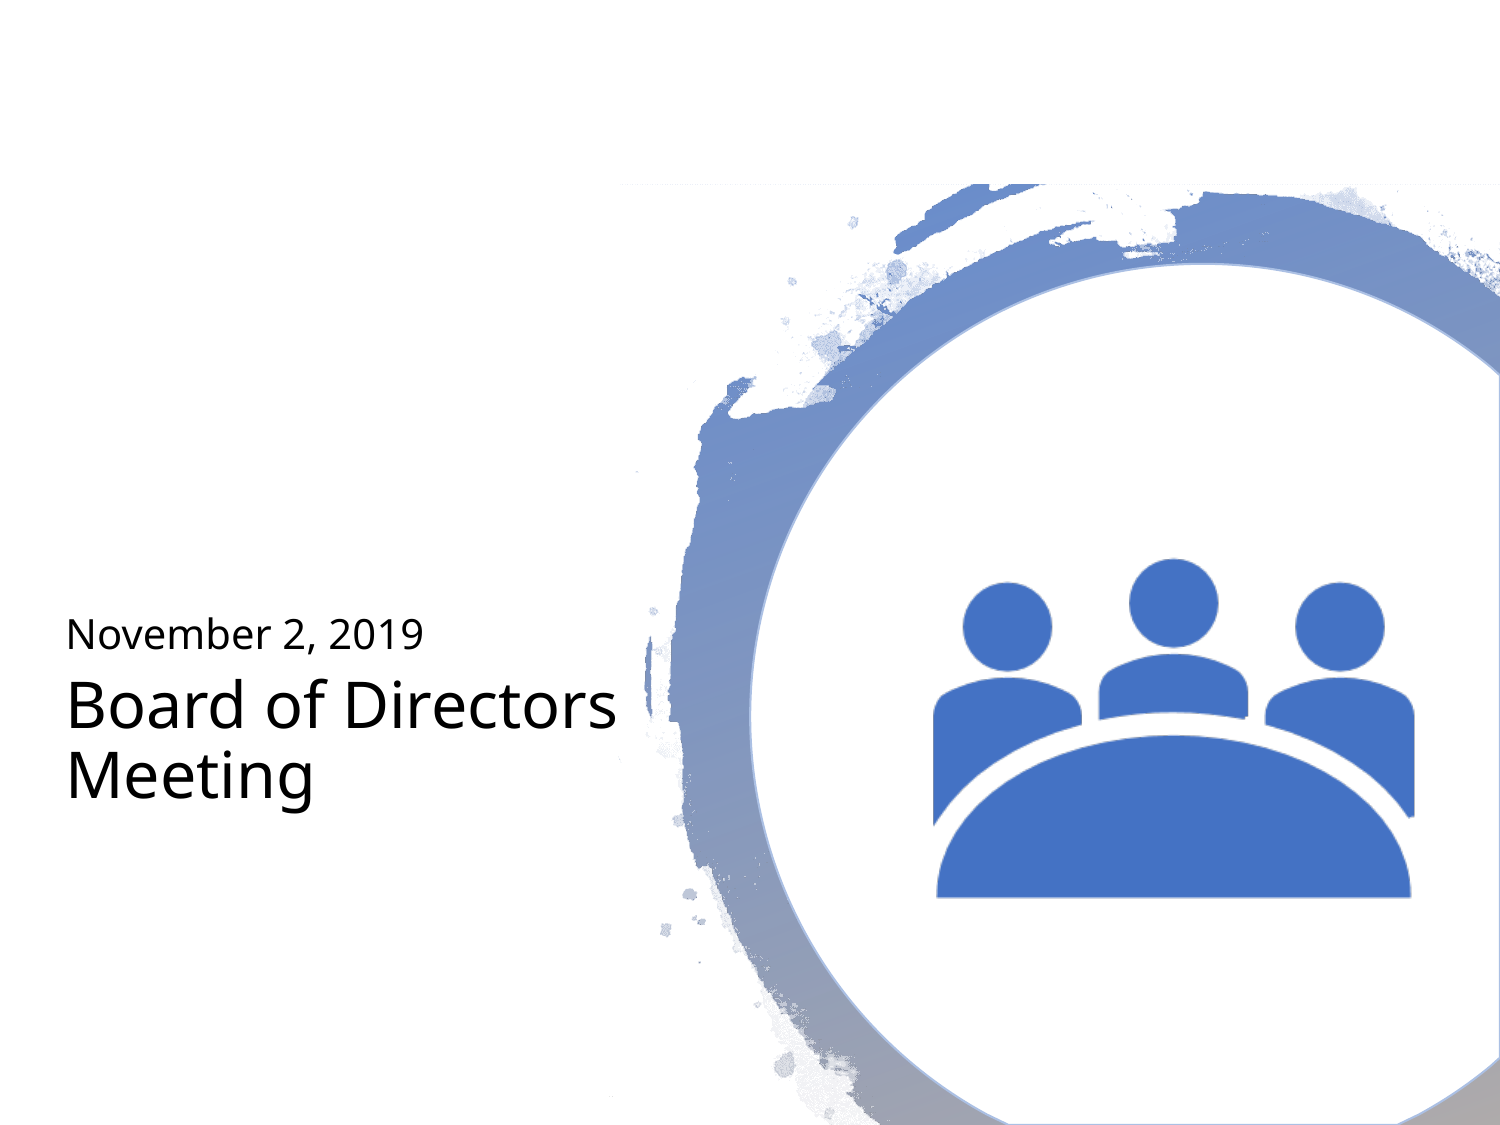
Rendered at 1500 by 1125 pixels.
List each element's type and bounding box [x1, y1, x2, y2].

picture [0, 184, 1500, 1125]
